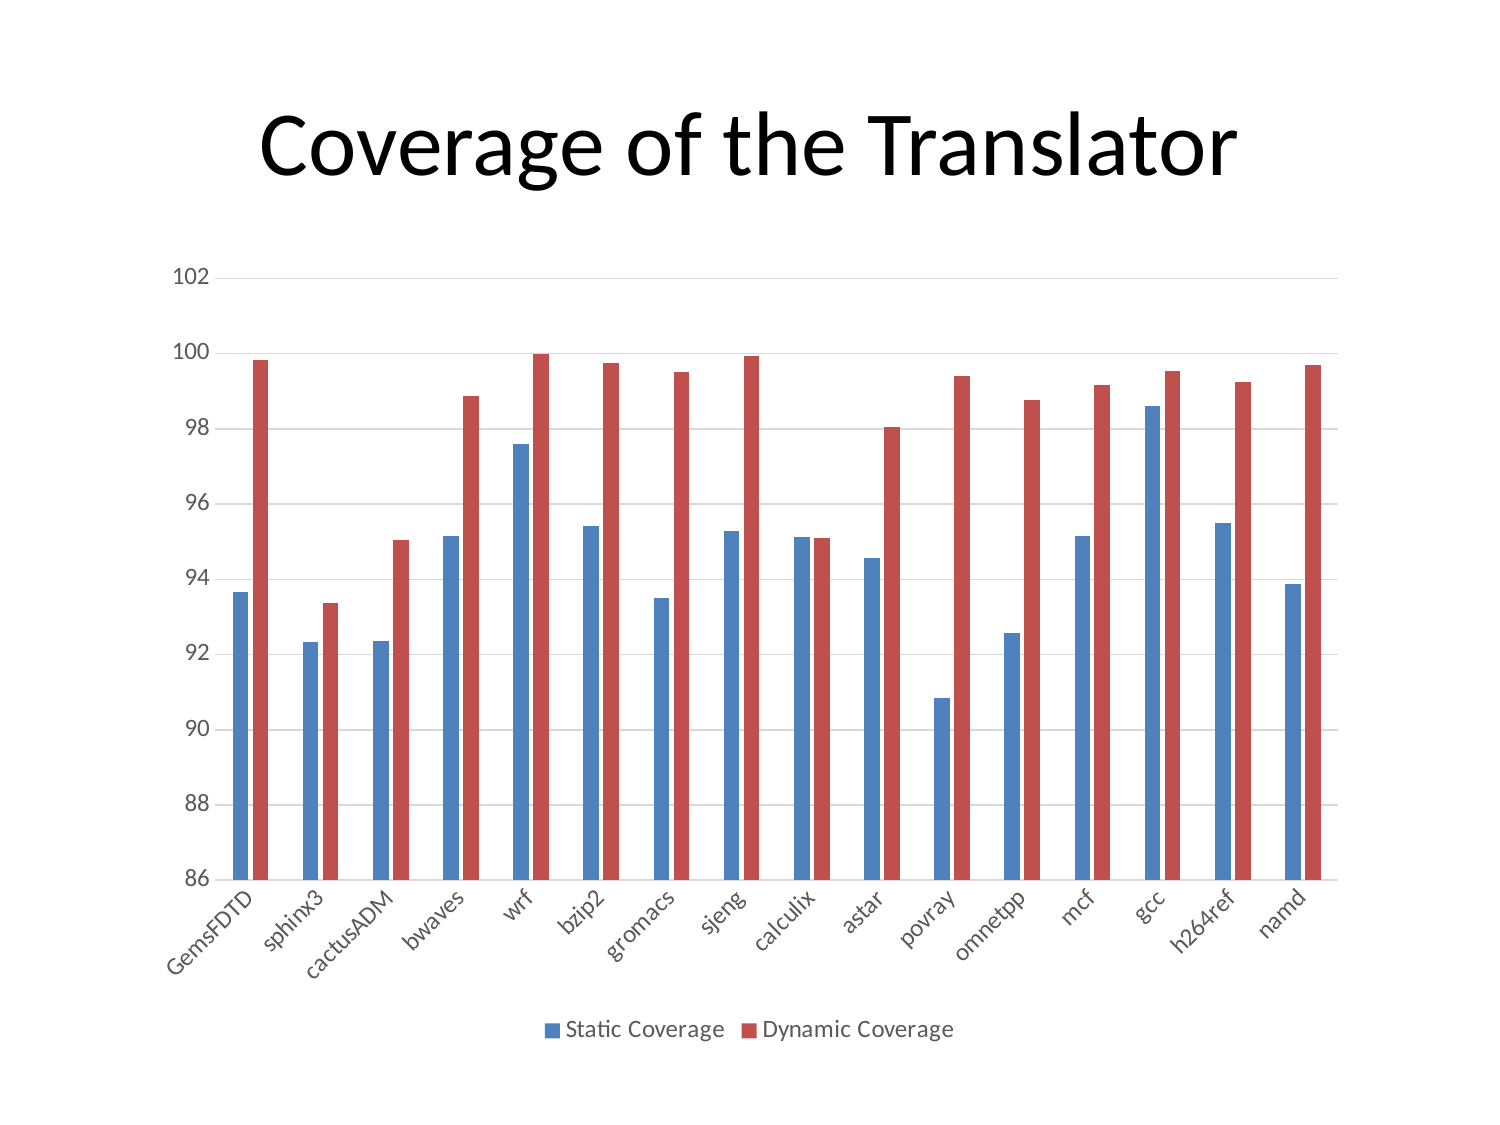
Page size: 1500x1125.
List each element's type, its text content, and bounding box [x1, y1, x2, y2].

title Coverage of the Translator [75, 45, 1425, 233]
chart [137, 249, 1363, 1050]
